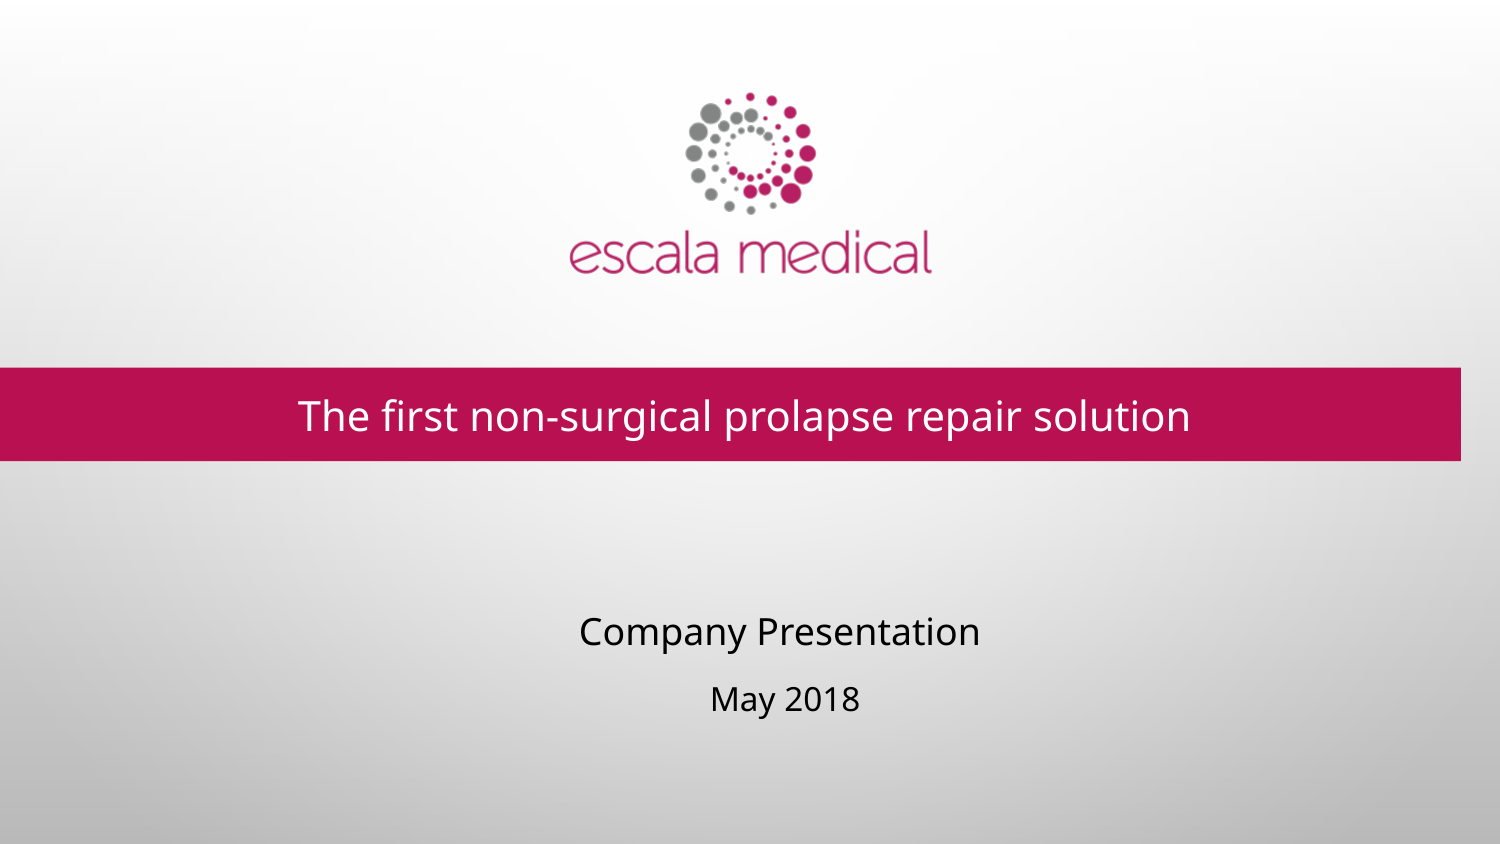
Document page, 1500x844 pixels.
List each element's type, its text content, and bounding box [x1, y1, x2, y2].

text_box Company Presentation May 2018 [436, 586, 1179, 740]
picture [0, 0, 1500, 844]
text_box The first non-surgical prolapse repair solution [0, 367, 1461, 462]
